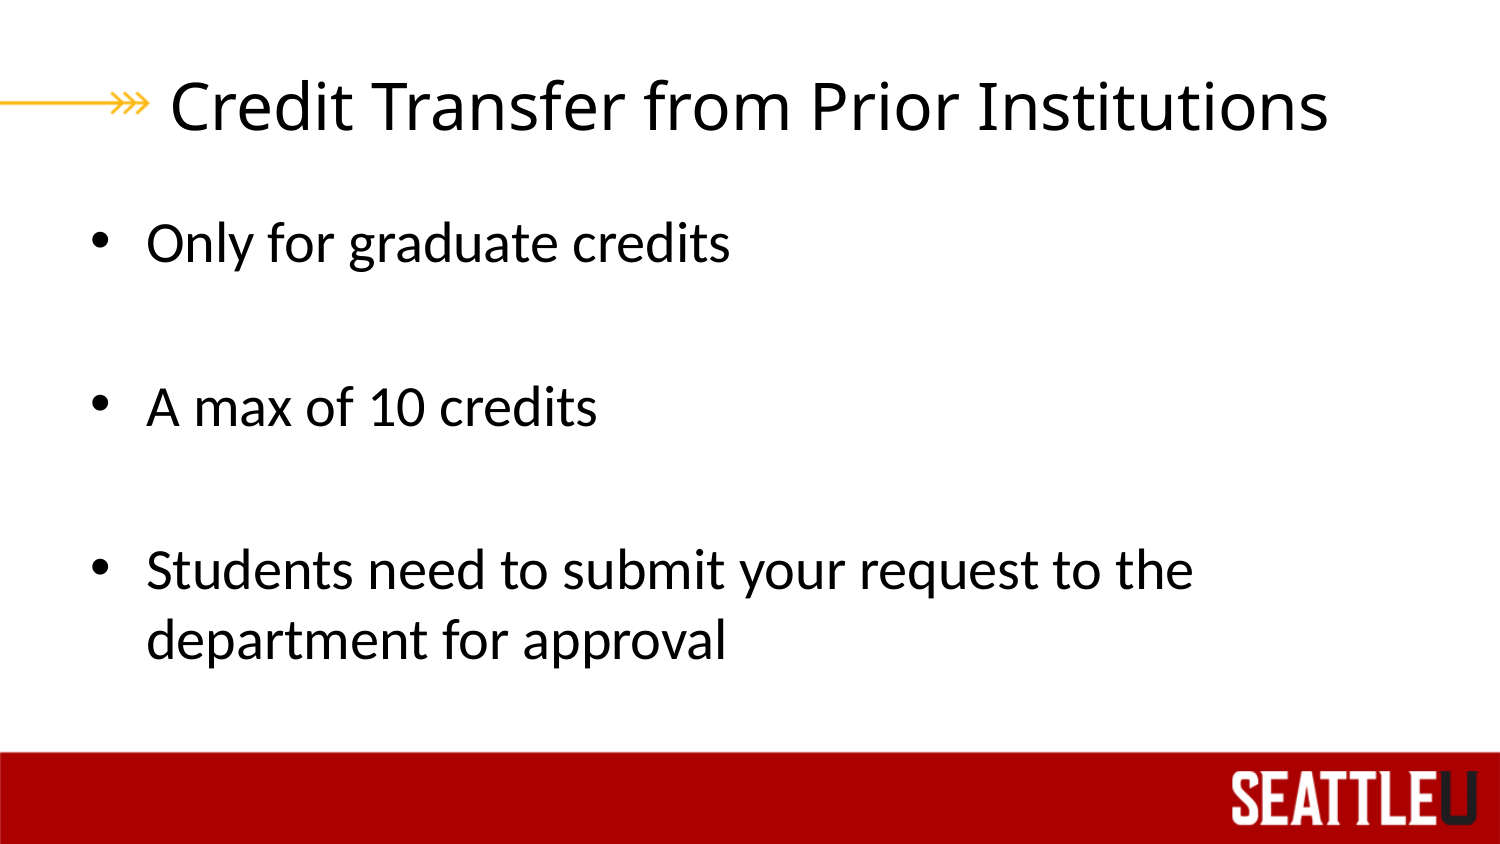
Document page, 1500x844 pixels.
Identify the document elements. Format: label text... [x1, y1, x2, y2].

list Only for graduate credits A max of 10 credits Students need to submit your request to the department for approval [75, 196, 1425, 754]
picture [0, 0, 1500, 844]
title Credit Transfer from Prior Institutions [75, 33, 1425, 175]
